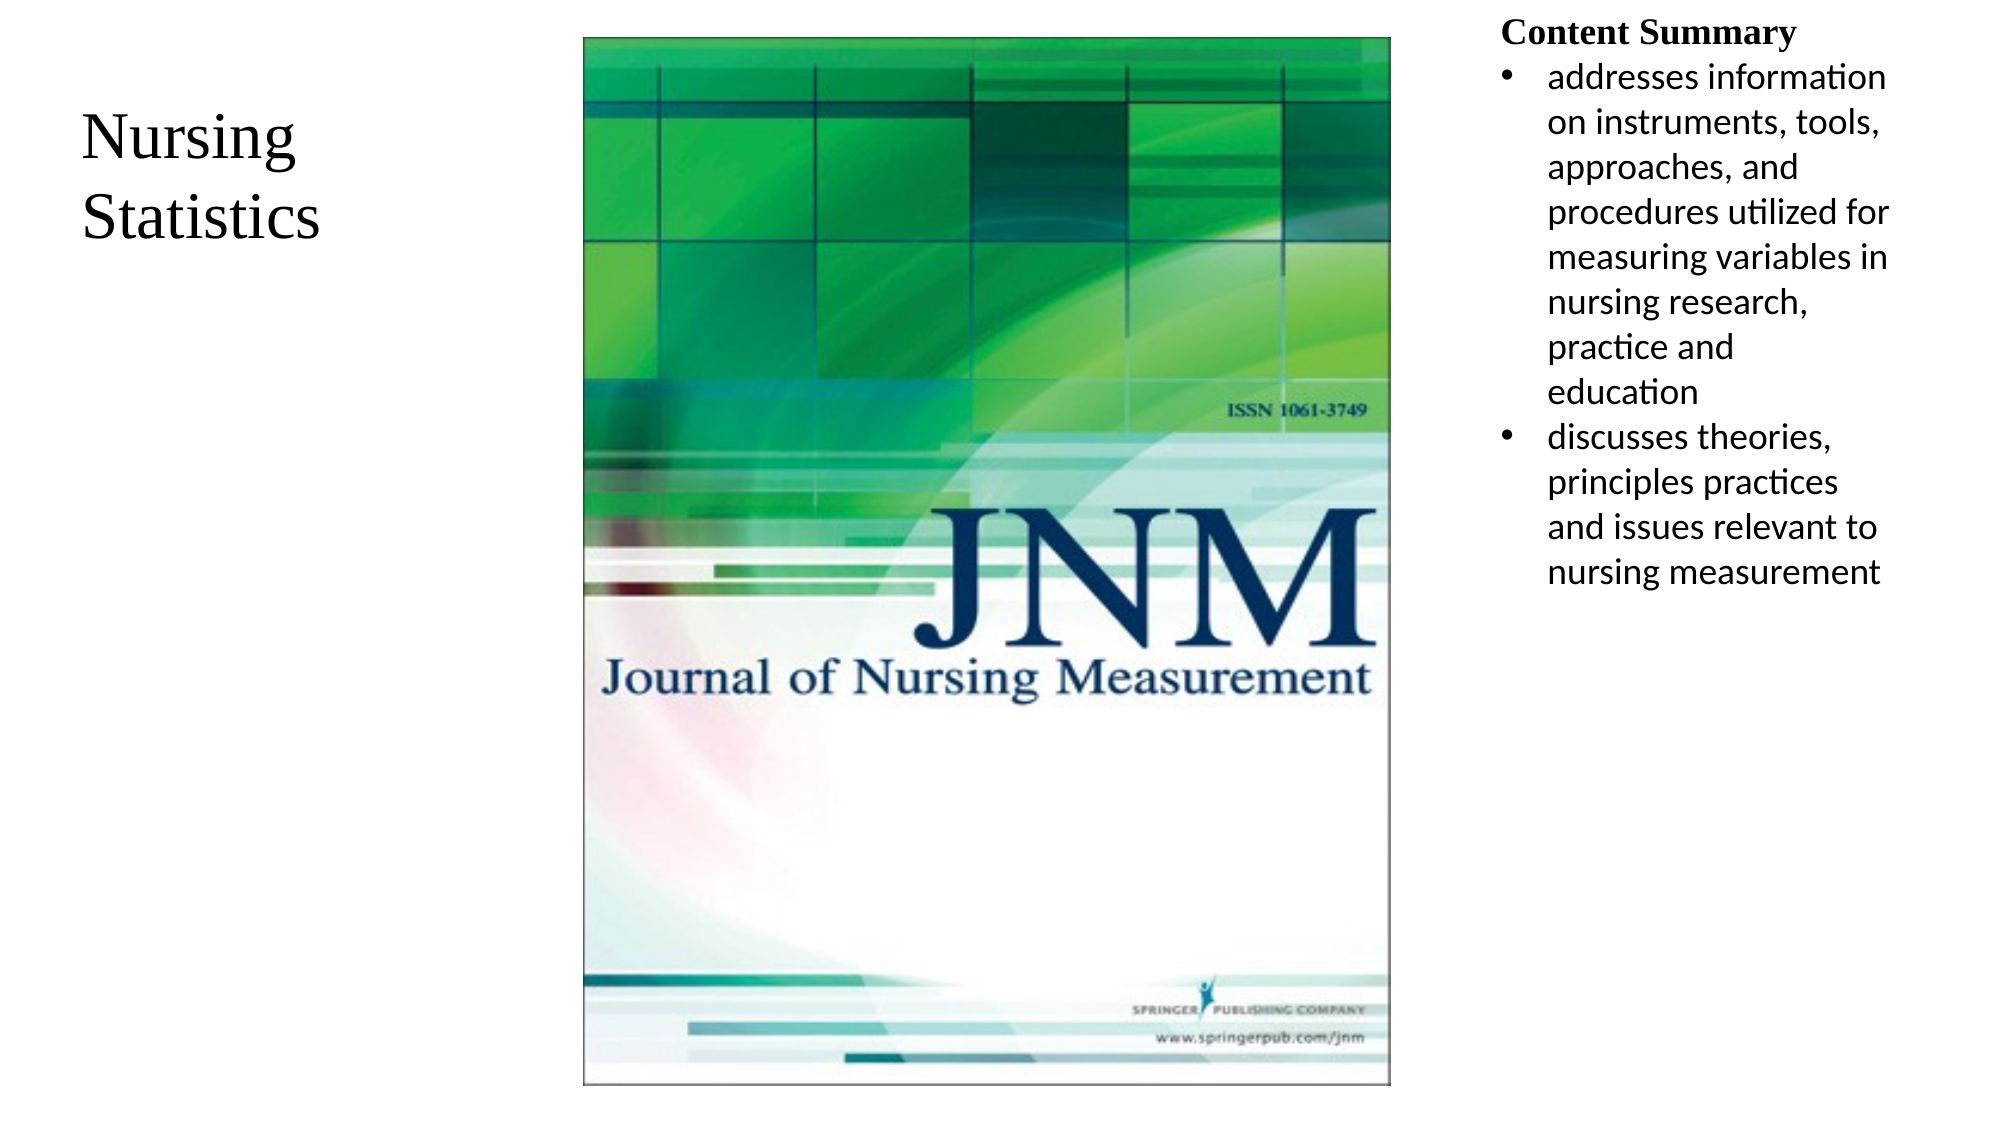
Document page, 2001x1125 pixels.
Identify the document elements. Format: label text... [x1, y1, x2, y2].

text_box Content Summary addresses information on instruments, tools, approaches, and procedures utilized for measuring variables in nursing research, practice and education discusses theories, principles practices and issues relevant to nursing measurement [1485, 0, 1906, 600]
picture [583, 37, 1392, 1086]
text_box Nursing Statistics [66, 84, 480, 260]
